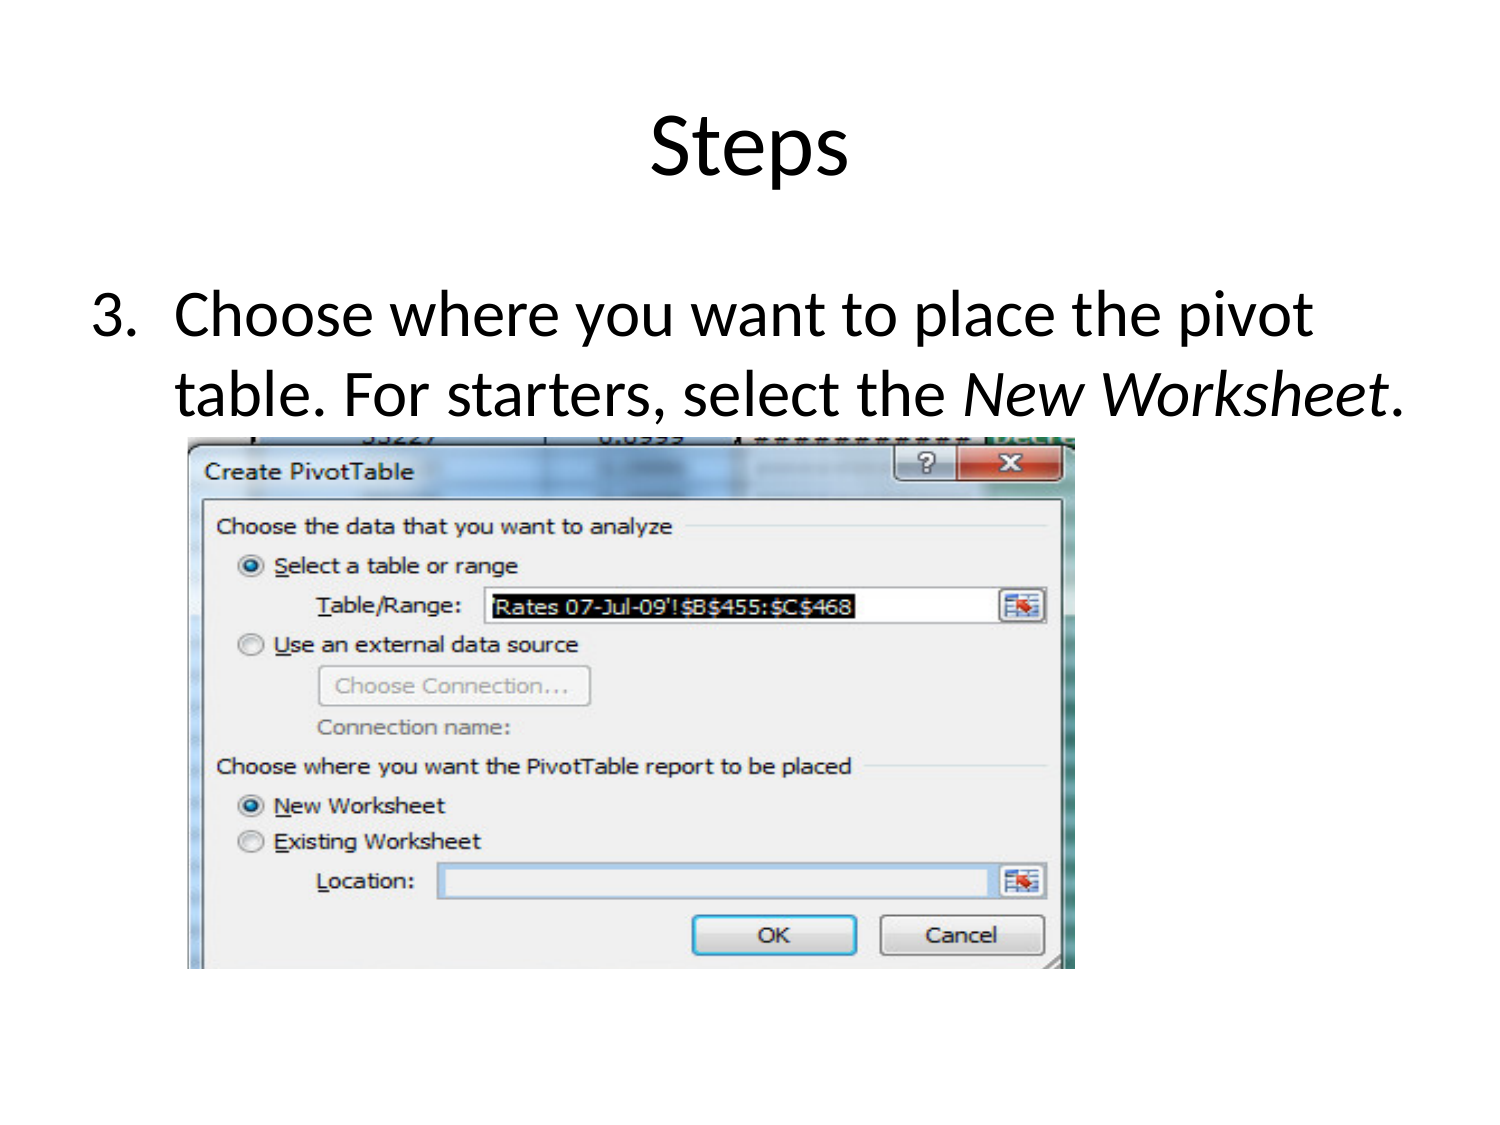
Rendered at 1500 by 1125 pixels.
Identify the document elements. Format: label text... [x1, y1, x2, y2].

list Choose where you want to place the pivot table. For starters, select the New Worksheet. [75, 262, 1425, 1005]
picture [187, 437, 1076, 969]
title Steps [75, 45, 1425, 233]
